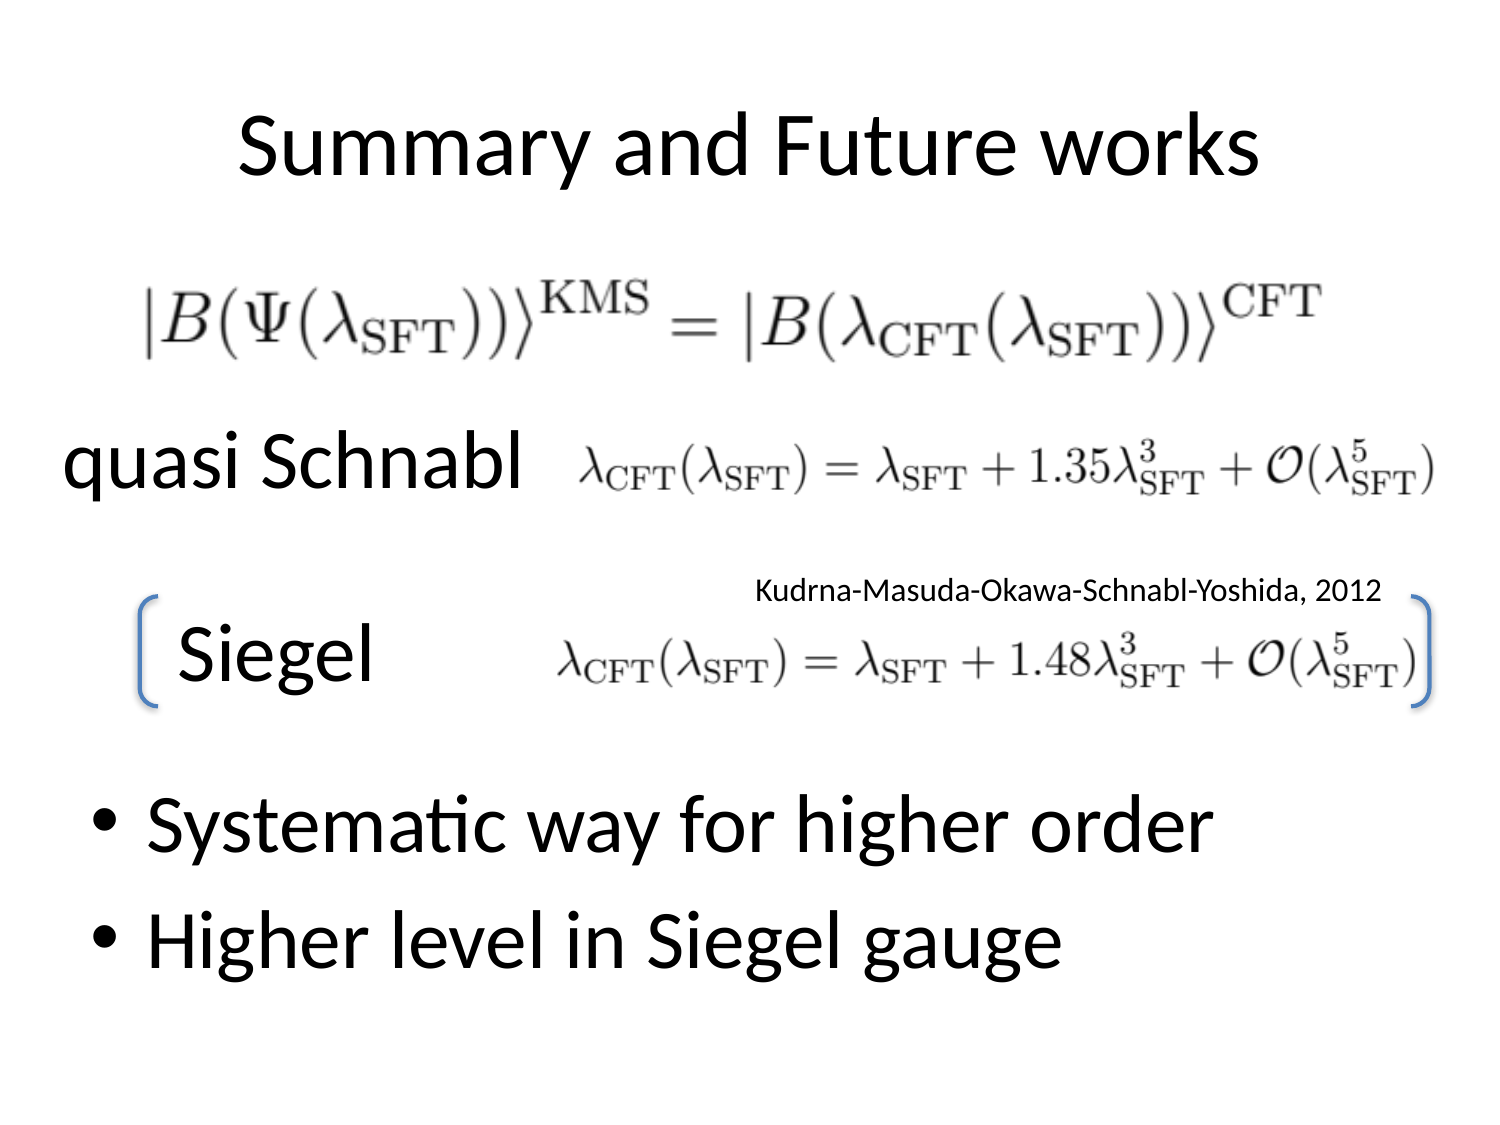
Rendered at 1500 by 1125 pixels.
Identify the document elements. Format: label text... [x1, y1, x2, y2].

picture [544, 624, 1427, 697]
text_box quasi Schnabl [48, 397, 540, 513]
picture [568, 429, 1451, 498]
text_box Kudrna-Masuda-Okawa-Schnabl-Yoshida, 2012 [740, 561, 1398, 593]
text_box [112, 253, 1333, 389]
list Systematic way for higher order Higher level in Siegel gauge [75, 761, 1425, 1046]
title Summary and Future works [75, 45, 1425, 233]
text_box [137, 594, 1432, 709]
